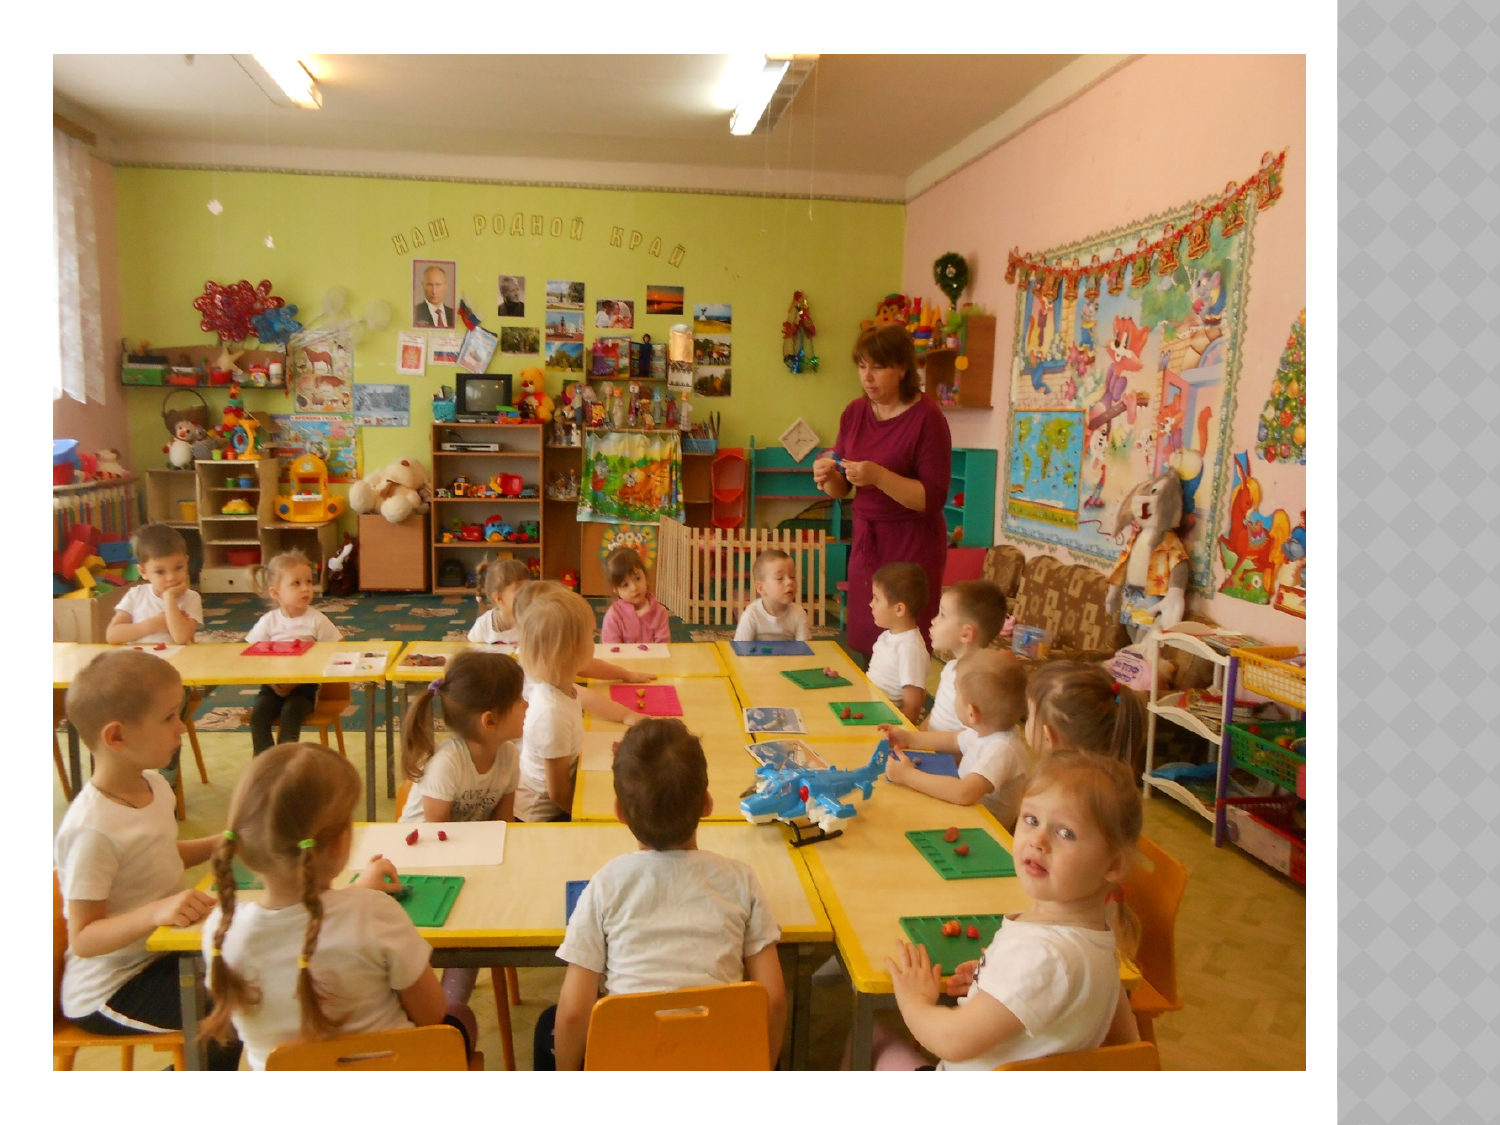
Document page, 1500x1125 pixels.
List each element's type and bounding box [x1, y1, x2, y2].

list [52, 54, 1306, 1071]
